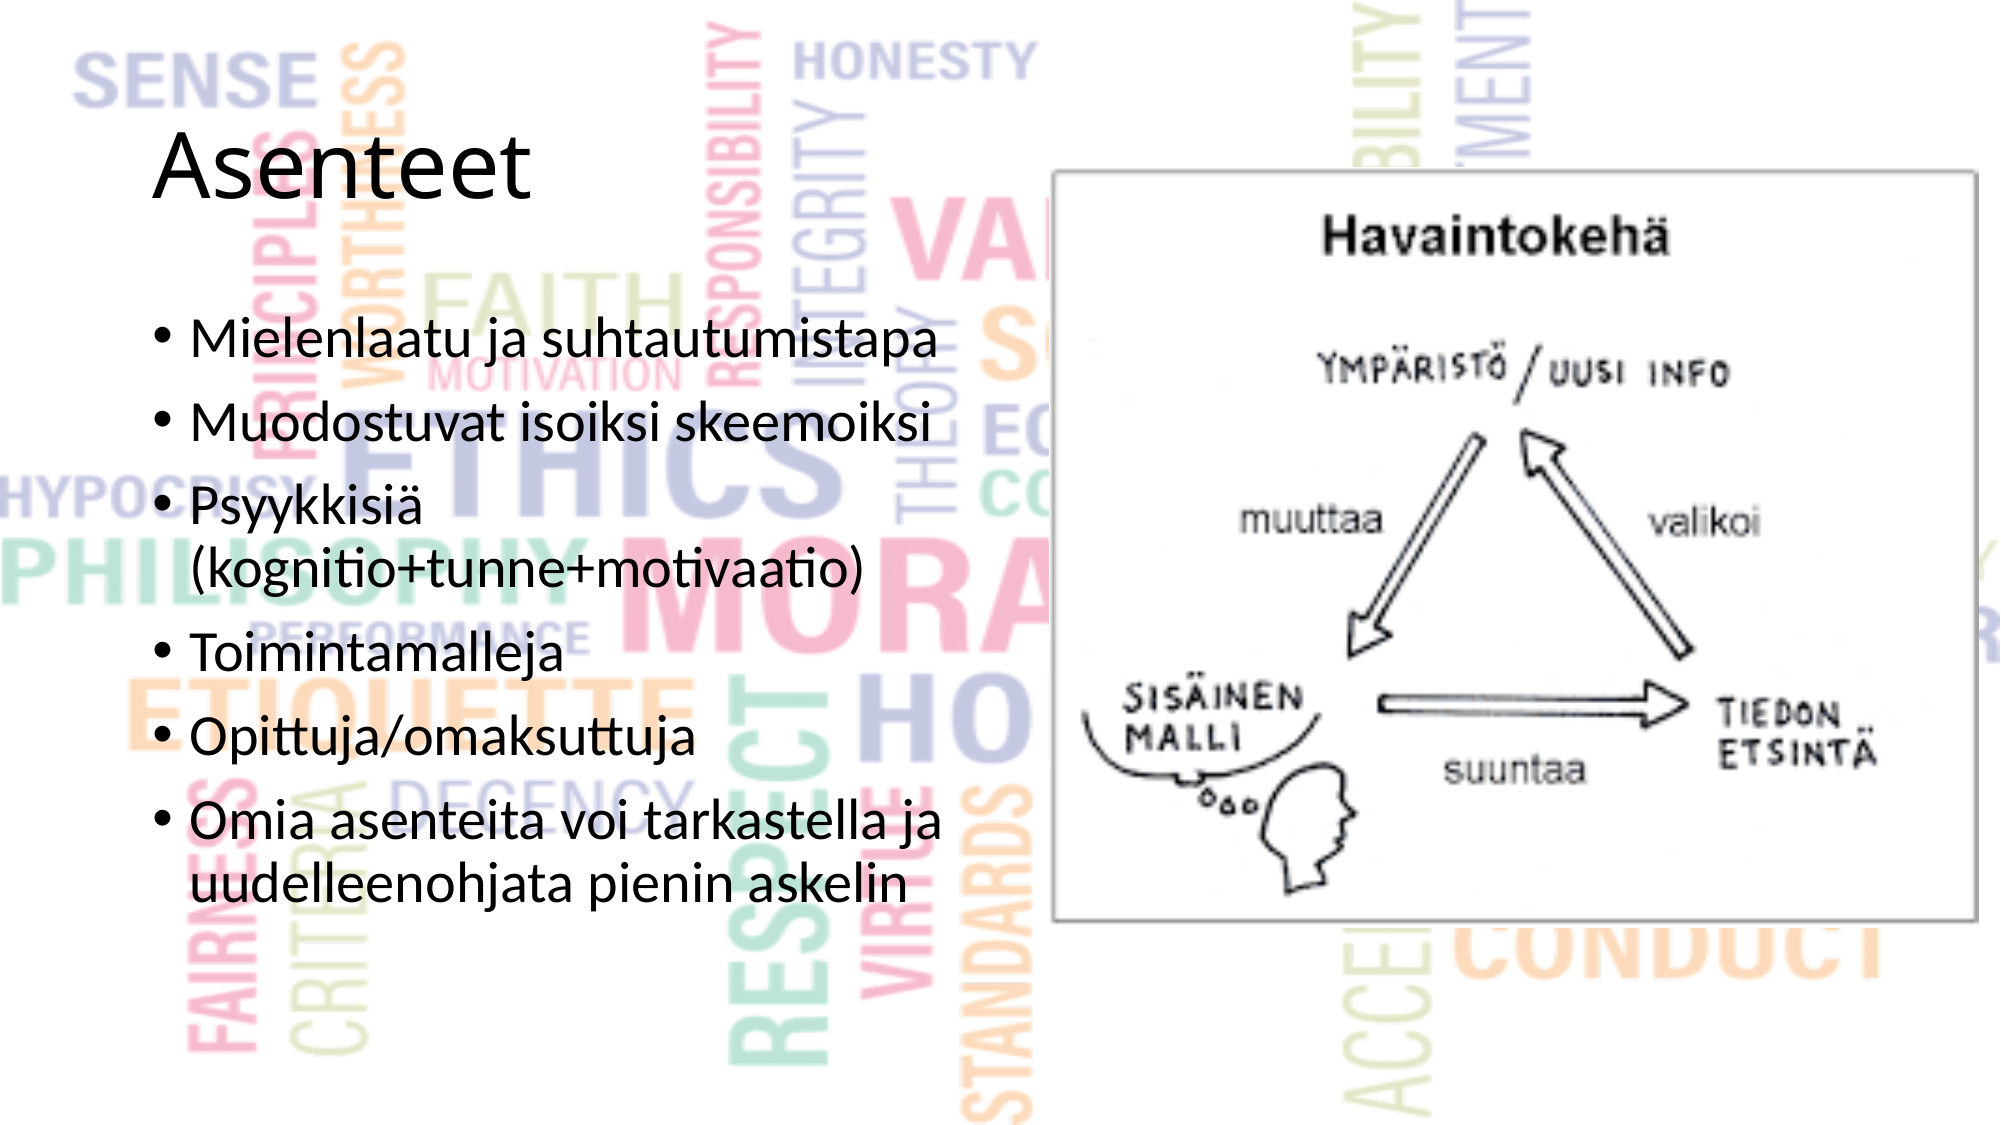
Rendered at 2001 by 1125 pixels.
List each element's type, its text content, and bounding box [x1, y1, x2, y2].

list Mielenlaatu ja suhtautumistapa Muodostuvat isoiksi skeemoiksi Psyykkisiä (kognitio+tunne+motivaatio) Toimintamalleja Opittuja/omaksuttuja Omia asenteita voi tarkastella ja uudelleenohjata pienin askelin [137, 299, 988, 1014]
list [1049, 167, 1979, 928]
title Asenteet [137, 59, 1863, 278]
